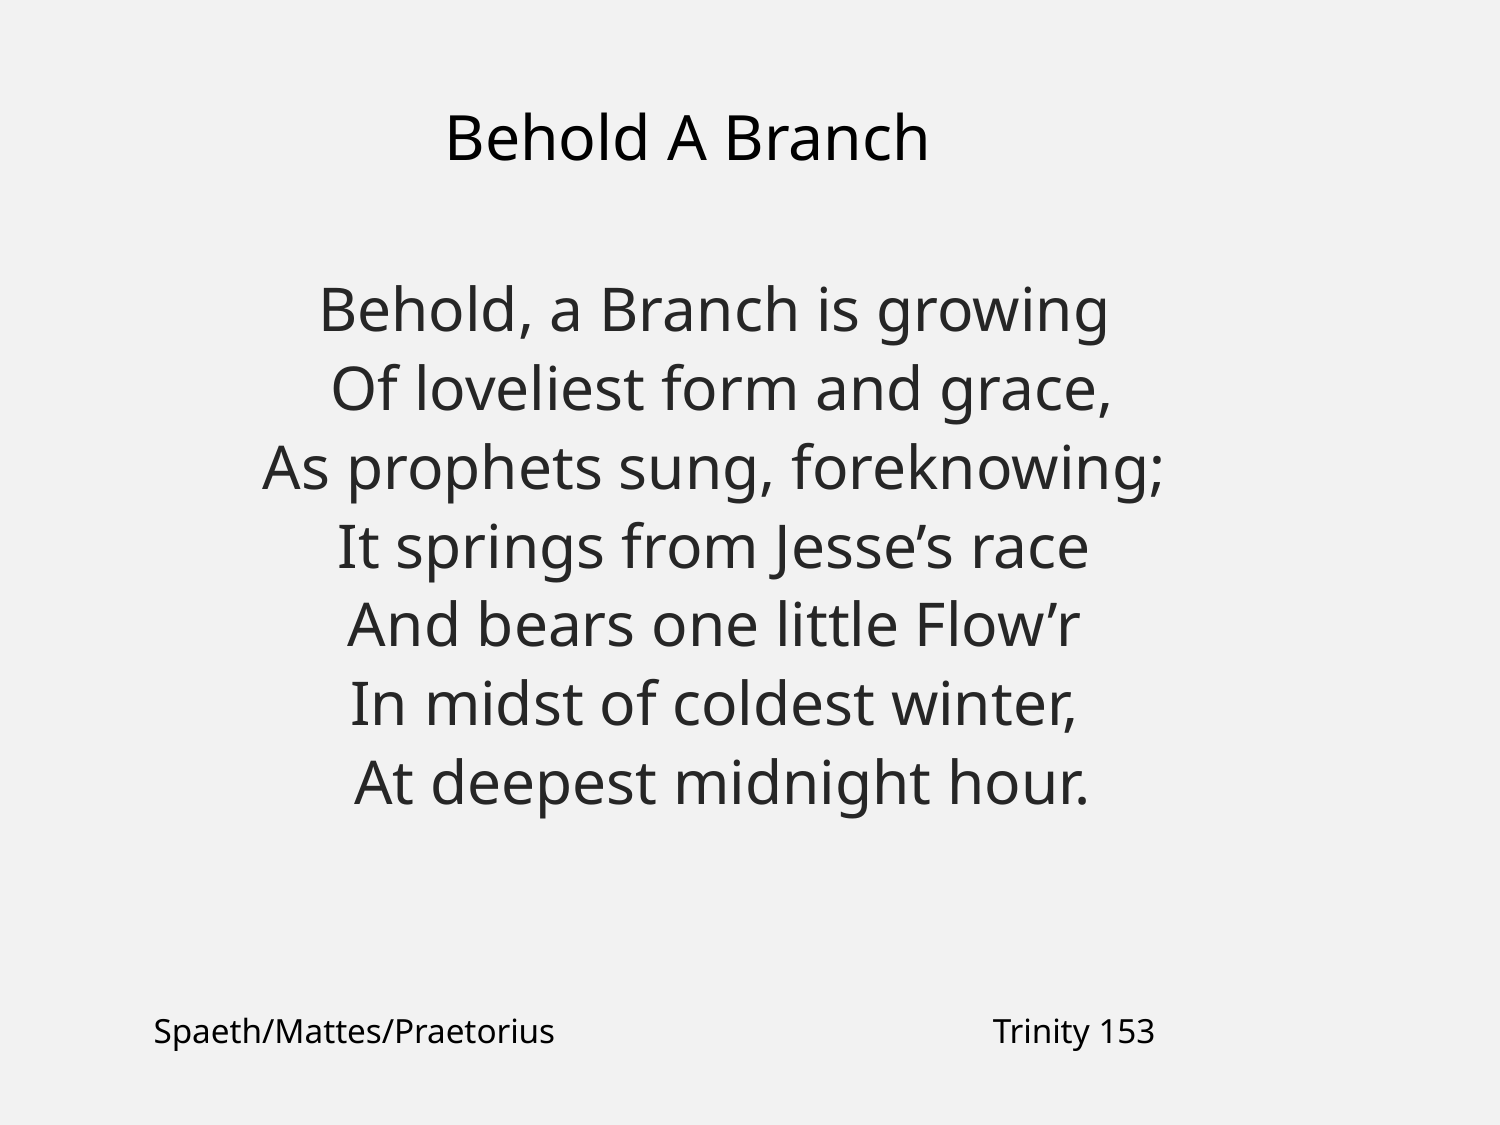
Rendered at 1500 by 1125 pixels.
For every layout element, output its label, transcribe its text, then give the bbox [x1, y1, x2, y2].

text_box Trinity 153 [657, 1002, 1491, 1058]
text_box Spaeth/Mattes/Praetorius [0, 1002, 657, 1058]
text_box Behold A Branch [242, 90, 1134, 181]
list Behold, a Branch is growing Of loveliest form and grace, As prophets sung, foreknowing; It springs from Jesse’s race And bears one little Flow’r In midst of coldest winter, At deepest midnight hour. [38, 263, 1404, 918]
